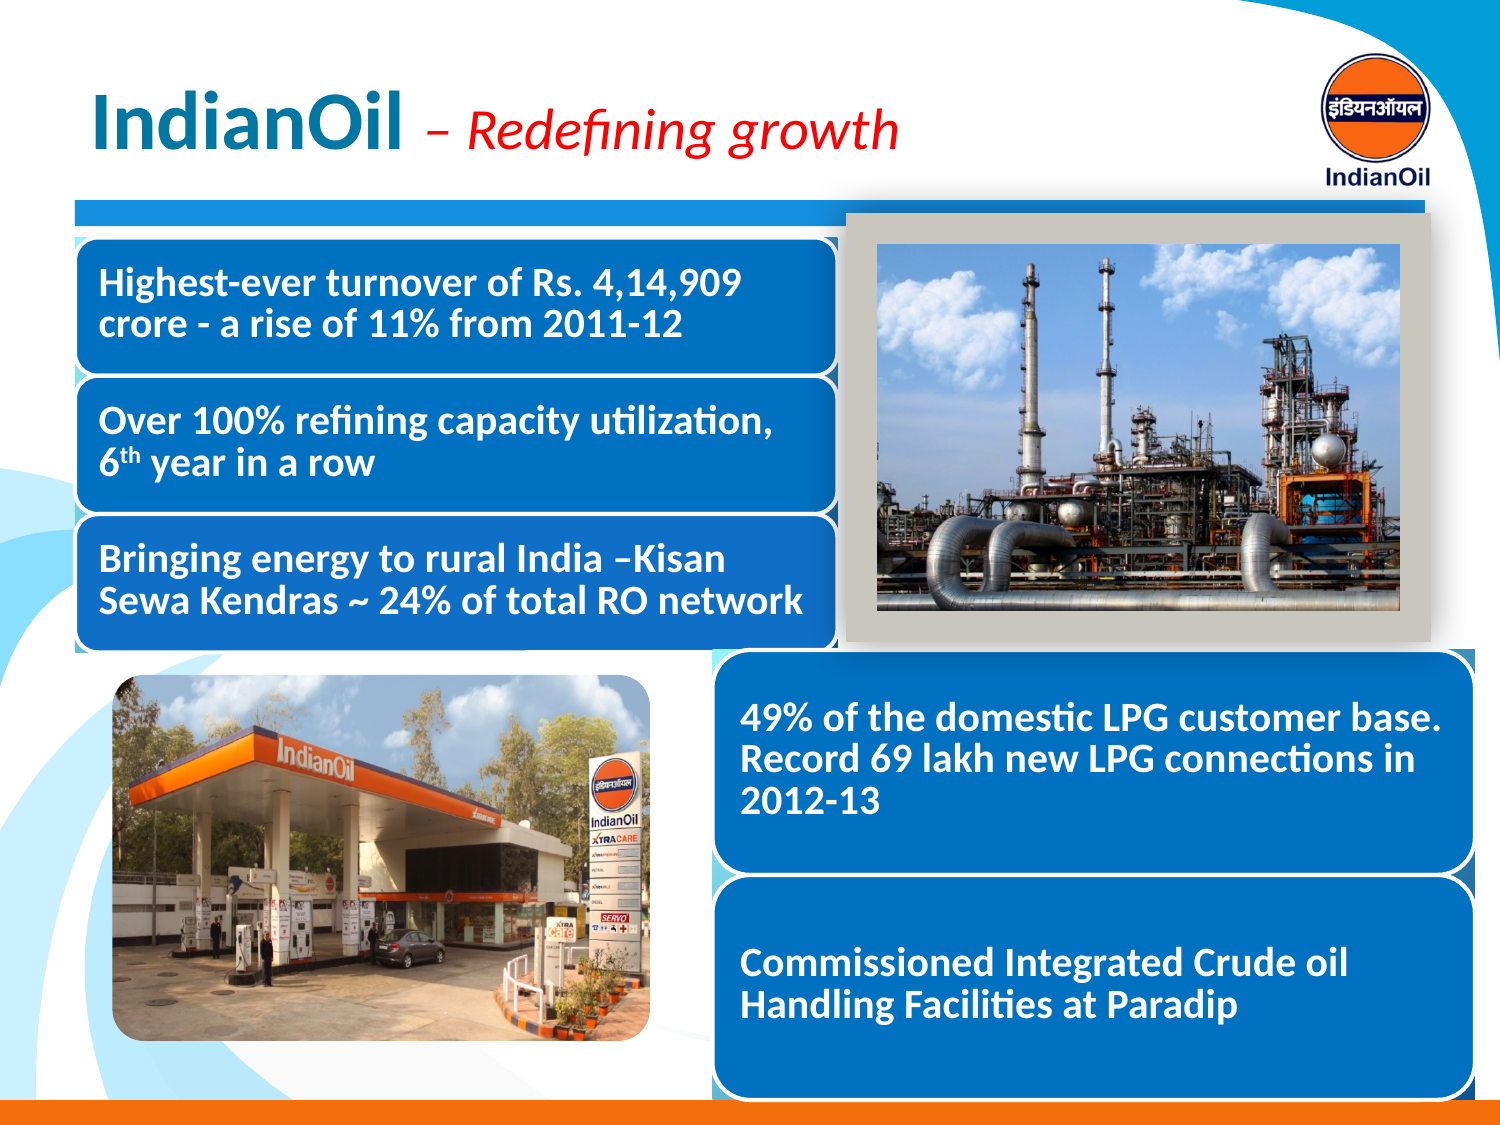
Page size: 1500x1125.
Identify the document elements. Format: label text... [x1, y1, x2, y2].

picture [1426, 79, 1438, 188]
picture [876, 243, 1401, 612]
title IndianOil – Redefining growth [74, 44, 1426, 188]
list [74, 237, 838, 653]
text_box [712, 649, 1476, 1101]
picture [112, 674, 651, 1042]
